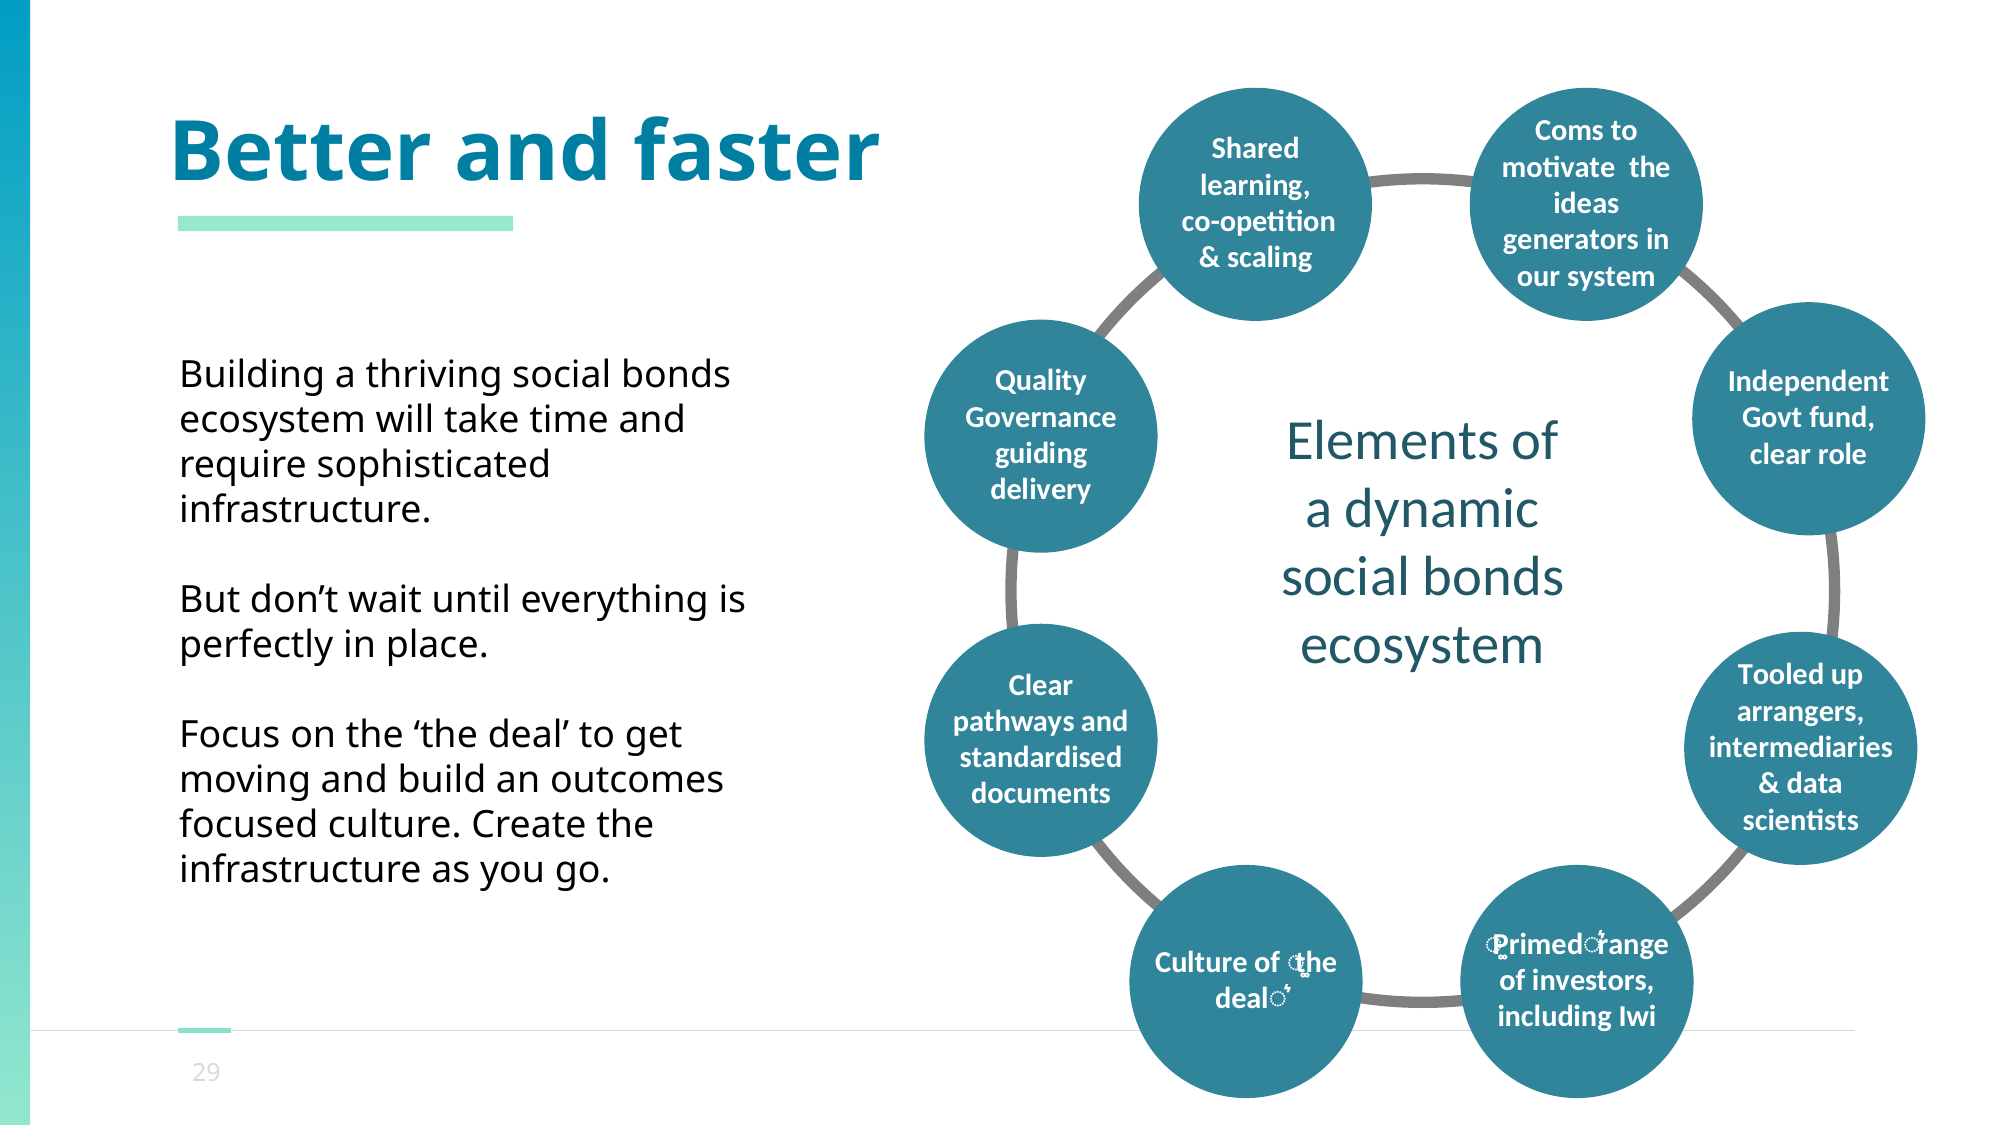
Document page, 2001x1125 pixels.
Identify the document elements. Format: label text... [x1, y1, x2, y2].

title Better and faster [153, 0, 1863, 212]
picture [921, 84, 1927, 1100]
slide_number 29 [166, 1044, 247, 1104]
text_box Building a thriving social bonds ecosystem will take time and require sophisticated infrastructure. But don’t wait until everything is perfectly in place. Focus on the ‘the deal’ to get moving and build an outcomes focused culture. Create the infrastructure as you go. [145, 342, 780, 933]
